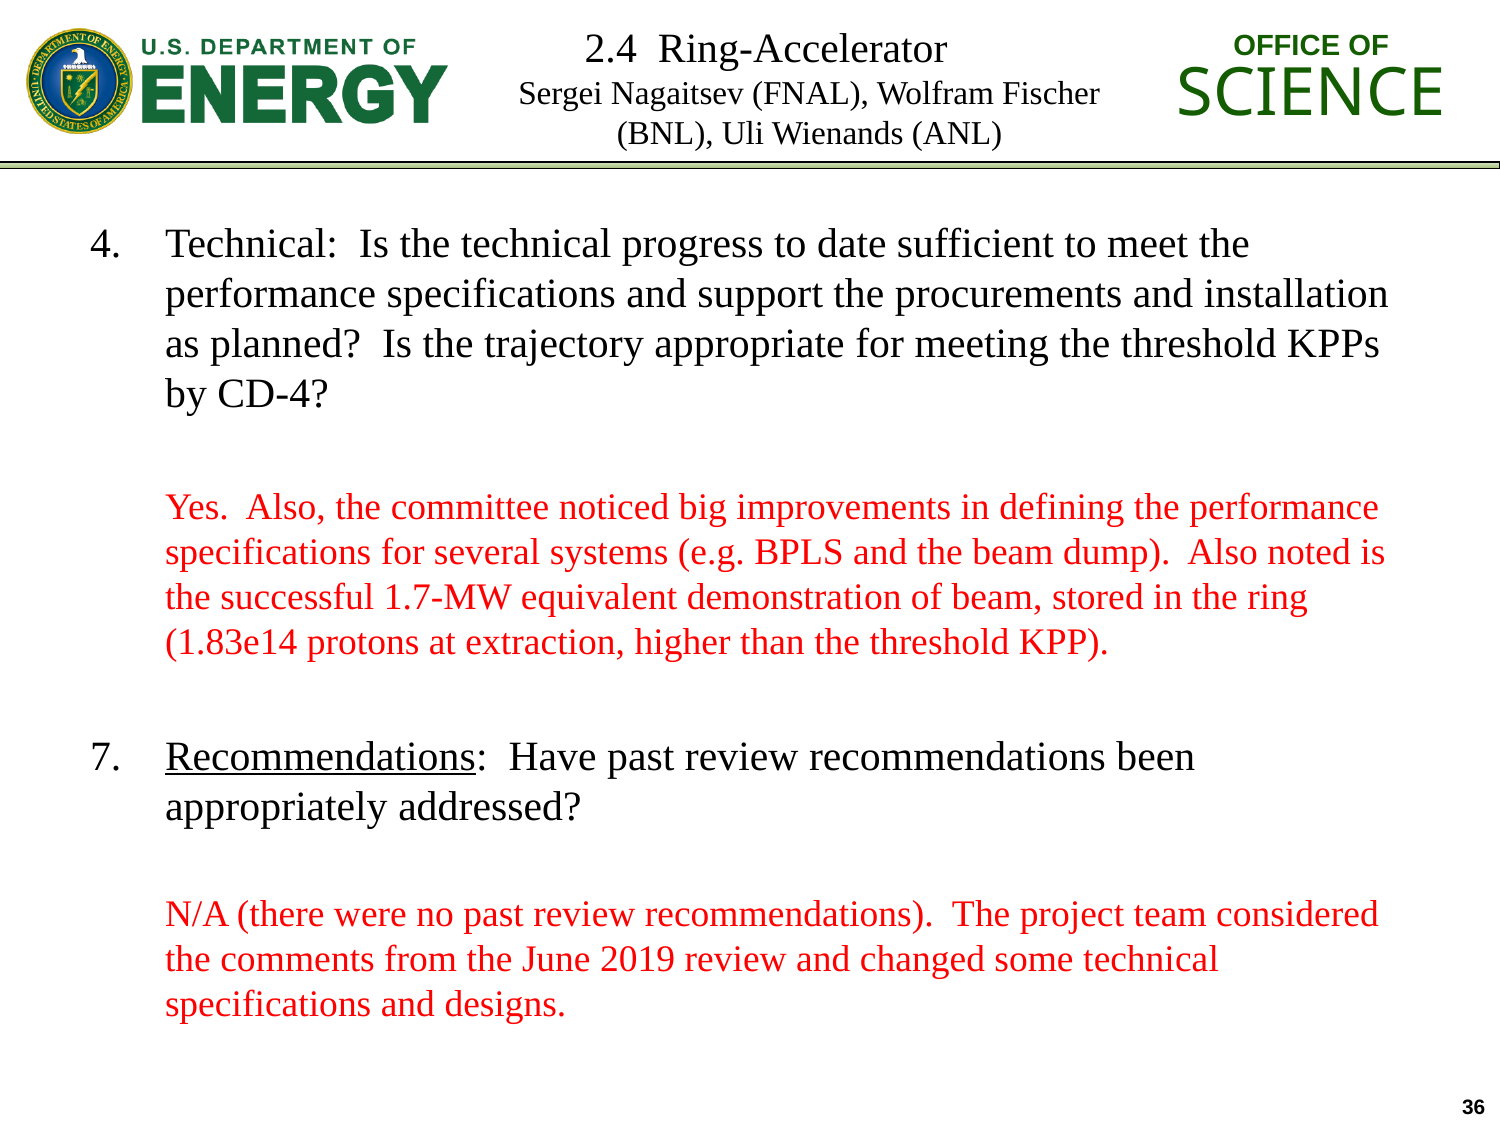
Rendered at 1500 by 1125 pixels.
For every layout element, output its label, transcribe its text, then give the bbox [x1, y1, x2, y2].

title 2.4 Ring-Accelerator Sergei Nagaitsev (FNAL), Wolfram Fischer (BNL), Uli Wienands (ANL) [498, 26, 1121, 146]
picture [26, 28, 448, 134]
slide_number 36 [1437, 1085, 1500, 1125]
list Technical: Is the technical progress to date sufficient to meet the performance specifications and support the procurements and installation as planned? Is the trajectory appropriate for meeting the threshold KPPs by CD-4? Yes. Also, the committee noticed big improvements in defining the performance specifications for several systems (e.g. BPLS and the beam dump). Also noted is the successful 1.7-MW equivalent demonstration of beam, stored in the ring (1.83e14 protons at extraction, higher than the threshold KPP). Recommendations: Have past review recommendations been appropriately addressed? N/A (there were no past review recommendations). The project team considered the comments from the June 2019 review and changed some technical specifications and designs. [74, 208, 1426, 1062]
